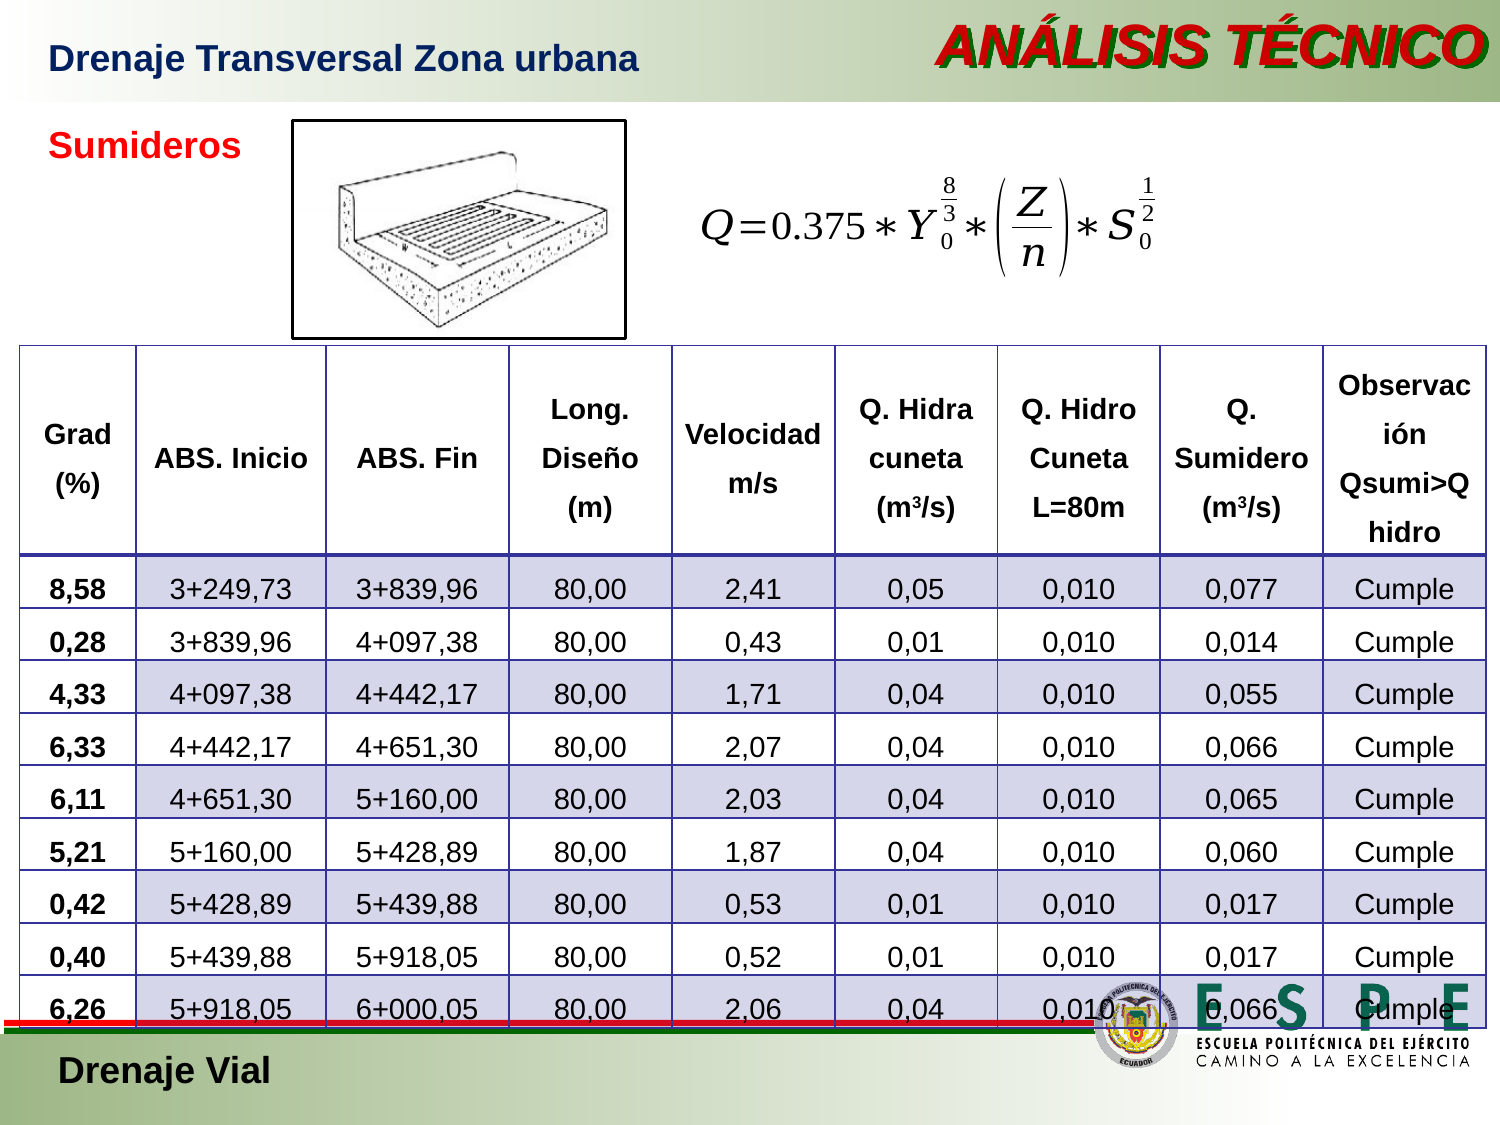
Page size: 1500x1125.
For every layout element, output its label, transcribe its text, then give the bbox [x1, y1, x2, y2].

table_cell 2,03 [673, 766, 834, 817]
table_cell 0,010 [998, 976, 1159, 1027]
table_cell 0,060 [1161, 819, 1322, 869]
table_cell Cumple [1324, 871, 1485, 922]
table_cell 0,05 [836, 557, 997, 607]
table_cell 0,065 [1161, 766, 1322, 817]
table_cell 80,00 [510, 871, 671, 922]
table_cell 0,04 [836, 976, 997, 1027]
table_cell 0,52 [673, 924, 834, 974]
table_cell 0,010 [998, 766, 1159, 817]
table_cell 5+160,00 [327, 766, 508, 817]
table_cell Cumple [1324, 661, 1485, 712]
table_header ABS. Inicio [137, 346, 325, 553]
table_cell 0,017 [1161, 924, 1322, 974]
text_box Drenaje Transversal Zona urbana [33, 26, 700, 87]
table_cell 4+651,30 [137, 766, 325, 817]
table_cell 4+651,30 [327, 714, 508, 764]
table_cell 0,01 [836, 871, 997, 922]
table_header Velocidad m/s [673, 346, 834, 553]
table_cell 5+439,88 [327, 871, 508, 922]
table_cell 0,01 [836, 924, 997, 974]
table_cell 1,87 [673, 819, 834, 869]
table_cell 0,066 [1161, 714, 1322, 764]
table_cell 0,010 [998, 661, 1159, 712]
table_cell 2,07 [673, 714, 834, 764]
table_cell Cumple [1324, 557, 1485, 607]
table_cell 0,017 [1161, 871, 1322, 922]
picture [1057, 964, 1500, 1093]
table_cell 0,010 [998, 871, 1159, 922]
table_cell 6,11 [20, 766, 135, 817]
table_cell 0,010 [998, 714, 1159, 764]
table_cell 0,53 [673, 871, 834, 922]
table_cell 80,00 [510, 557, 671, 607]
table_cell 0,077 [1161, 557, 1322, 607]
table_cell 3+839,96 [327, 557, 508, 607]
table_cell Cumple [1324, 714, 1485, 764]
table_cell 2,06 [673, 976, 834, 1027]
text_box Sumideros [33, 113, 700, 174]
table_cell 0,066 [1161, 976, 1322, 1027]
table_cell 4,33 [20, 661, 135, 712]
table_cell 80,00 [510, 924, 671, 974]
table_cell Cumple [1324, 766, 1485, 817]
table_header ABS. Fin [327, 346, 508, 553]
table_cell 5+918,05 [137, 976, 325, 1027]
table_cell Cumple [1324, 609, 1485, 659]
table_cell 0,40 [20, 924, 135, 974]
table_cell Cumple [1324, 924, 1485, 974]
table_header Q. Hidro Cuneta L=80m [998, 346, 1159, 553]
table_cell 8,58 [20, 557, 135, 607]
table_cell 3+249,73 [137, 557, 325, 607]
table_cell 3+839,96 [137, 609, 325, 659]
table_cell 0,010 [998, 557, 1159, 607]
table_cell 4+442,17 [137, 714, 325, 764]
table_cell 0,04 [836, 714, 997, 764]
table_cell 80,00 [510, 766, 671, 817]
table_cell 5,21 [20, 819, 135, 869]
table_cell 0,04 [836, 661, 997, 712]
table_cell 0,01 [836, 609, 997, 659]
text_box Drenaje Vial [42, 1038, 1291, 1099]
table_cell 0,43 [673, 609, 834, 659]
table_cell 0,04 [836, 819, 997, 869]
table_cell 80,00 [510, 819, 671, 869]
table_cell 80,00 [510, 714, 671, 764]
table_cell 5+439,88 [137, 924, 325, 974]
table_header Observación Qsumi>Qhidro [1324, 346, 1485, 553]
table_cell 5+918,05 [327, 924, 508, 974]
table_cell 0,010 [998, 819, 1159, 869]
picture [294, 121, 625, 338]
table_header Grad (%) [20, 346, 135, 553]
table_cell 0,014 [1161, 609, 1322, 659]
table_cell 0,42 [20, 871, 135, 922]
table_header Q. Sumidero (m3/s) [1161, 346, 1322, 553]
table_cell 80,00 [510, 661, 671, 712]
table_cell 0,010 [998, 924, 1159, 974]
table_cell 0,04 [836, 766, 997, 817]
table_cell 4+097,38 [327, 609, 508, 659]
table_cell 5+428,89 [327, 819, 508, 869]
table_cell 0,010 [998, 609, 1159, 659]
table_cell 2,41 [673, 557, 834, 607]
table_cell 6+000,05 [327, 976, 508, 1027]
table_cell 4+097,38 [137, 661, 325, 712]
table_cell 80,00 [510, 609, 671, 659]
table_cell 80,00 [510, 976, 671, 1027]
table_cell Cumple [1324, 819, 1485, 869]
table_header Q. Hidra cuneta (m3/s) [836, 346, 997, 553]
table_cell 5+428,89 [137, 871, 325, 922]
table_cell 4+442,17 [327, 661, 508, 712]
table_cell 1,71 [673, 661, 834, 712]
table_cell Cumple [1324, 976, 1485, 1027]
table_cell 0,28 [20, 609, 135, 659]
text_box ANÁLISIS TÉCNICO [5, 0, 1500, 114]
table_cell 6,33 [20, 714, 135, 764]
table_header Long. Diseño (m) [510, 346, 671, 553]
table_cell 5+160,00 [137, 819, 325, 869]
table_cell 6,26 [20, 976, 135, 1027]
table_cell 0,055 [1161, 661, 1322, 712]
